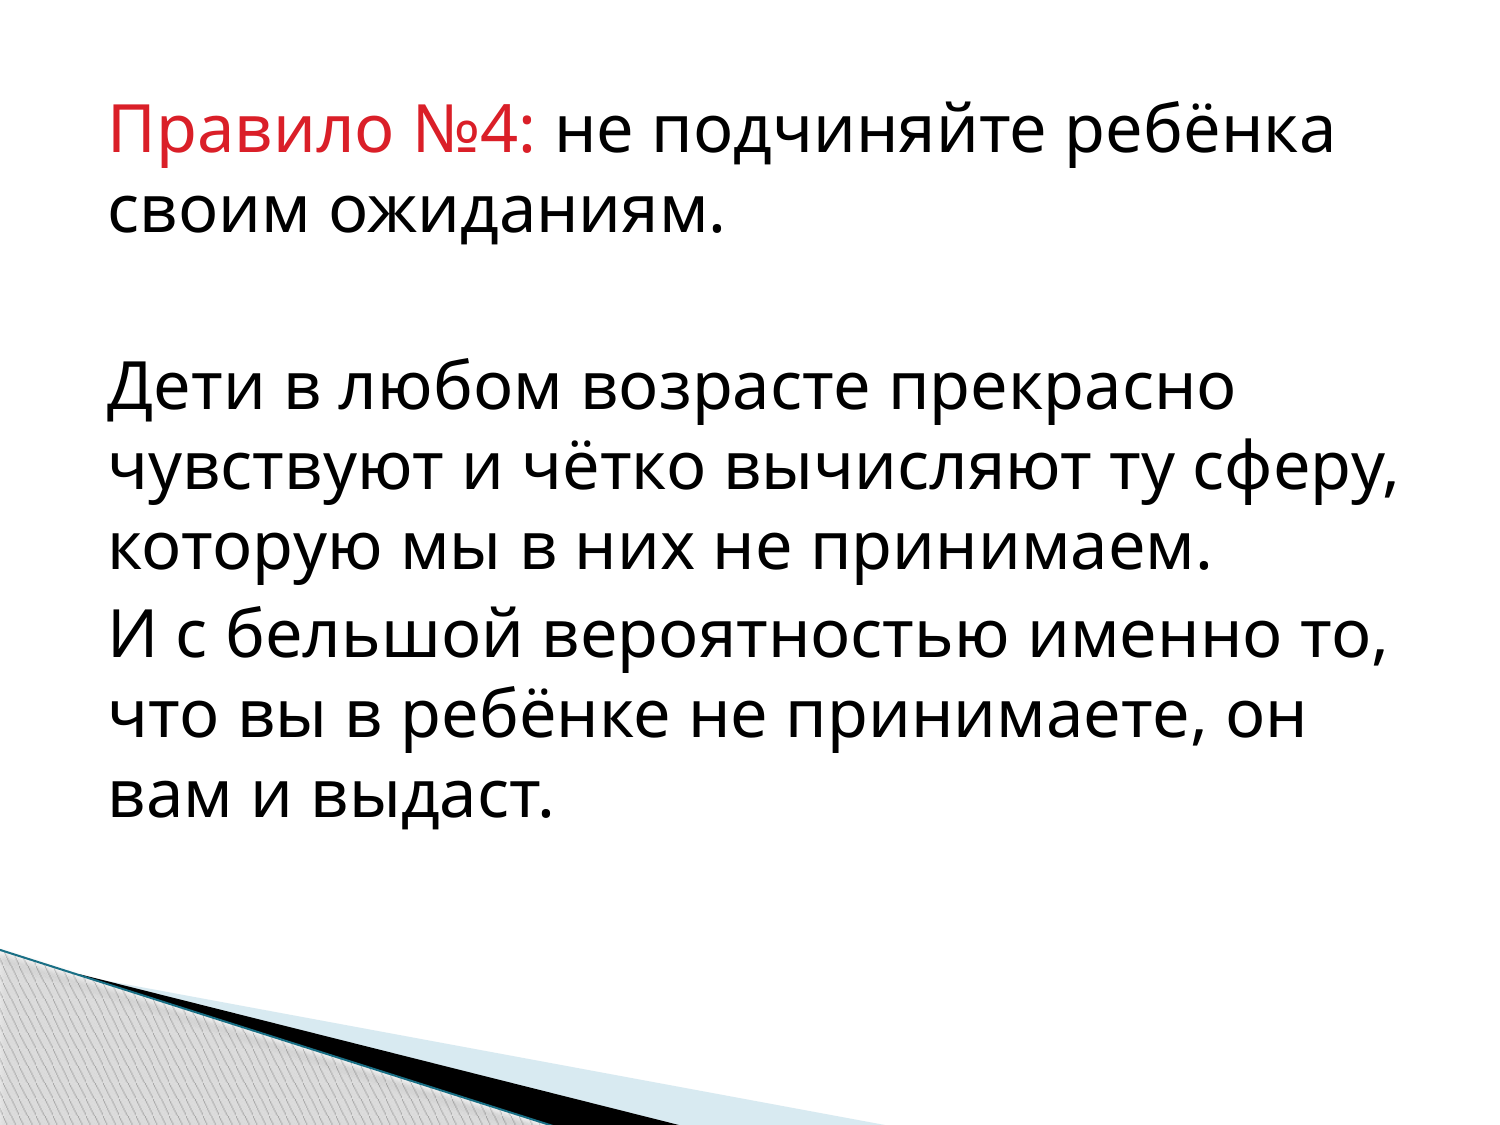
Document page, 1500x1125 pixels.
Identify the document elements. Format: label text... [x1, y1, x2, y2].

list Правило №4: не подчиняйте ребёнка своим ожиданиям. Дети в любом возрасте прекрасно чувствуют и чётко вычисляют ту сферу, которую мы в них не принимаем. И с бельшой вероятностью именно то, что вы в ребёнке не принимаете, он вам и выдаст. [75, 78, 1425, 986]
